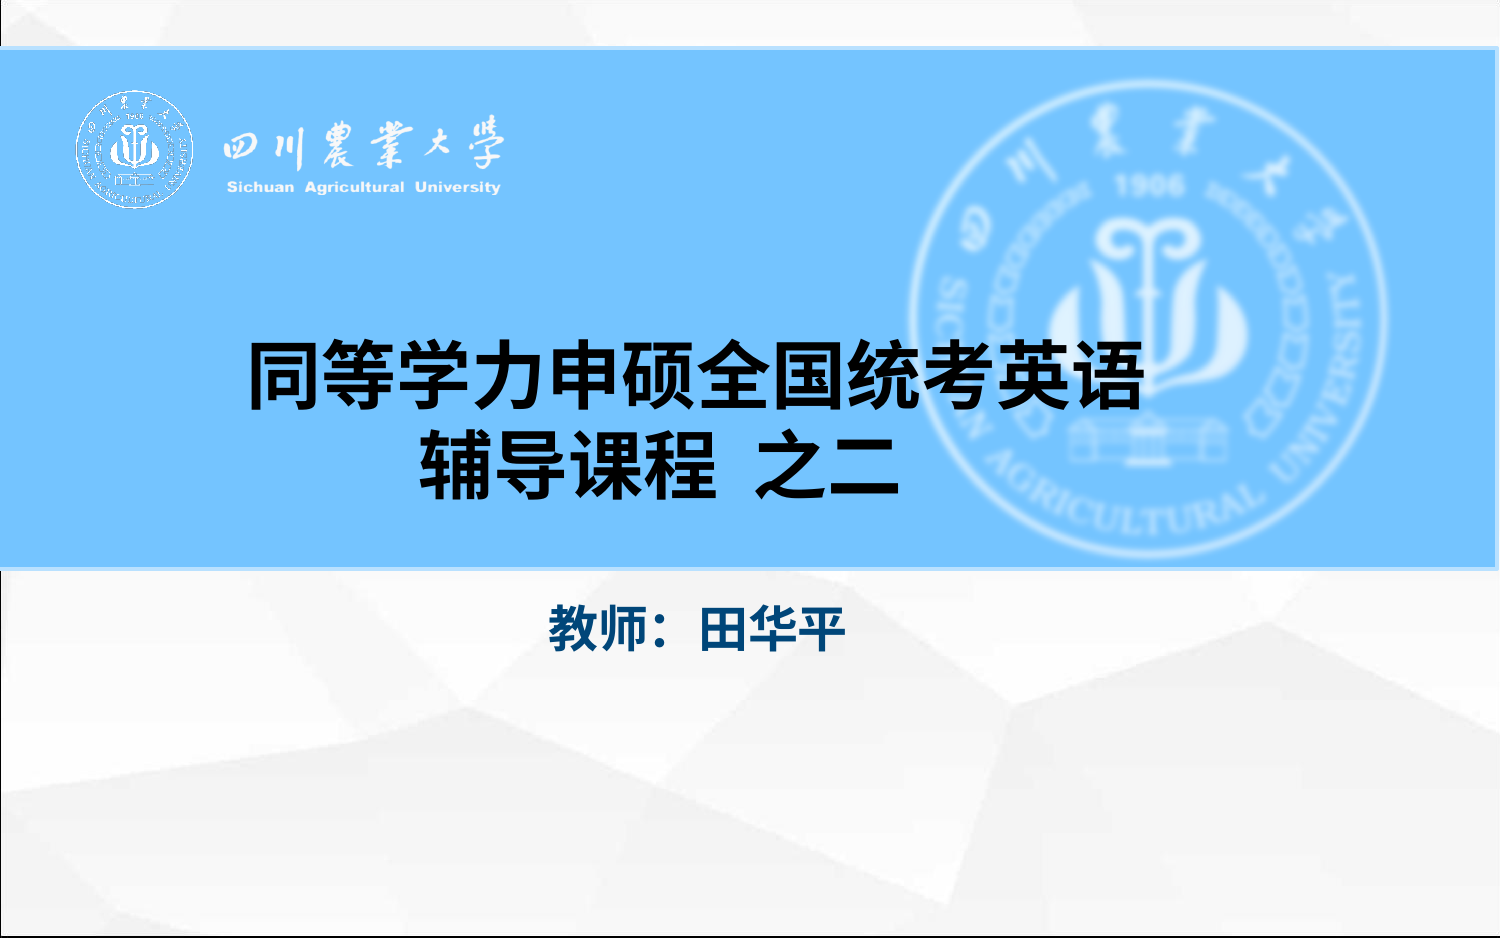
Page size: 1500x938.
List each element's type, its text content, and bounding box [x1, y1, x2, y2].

text_box [0, 46, 1499, 571]
text_box 教师：田华平 [533, 600, 914, 654]
text_box 同等学力申硕全国统考英语 辅导课程 之二 [96, 308, 886, 530]
picture [70, 86, 197, 211]
picture [891, 67, 1402, 568]
picture [0, 0, 1500, 938]
picture [209, 114, 517, 195]
